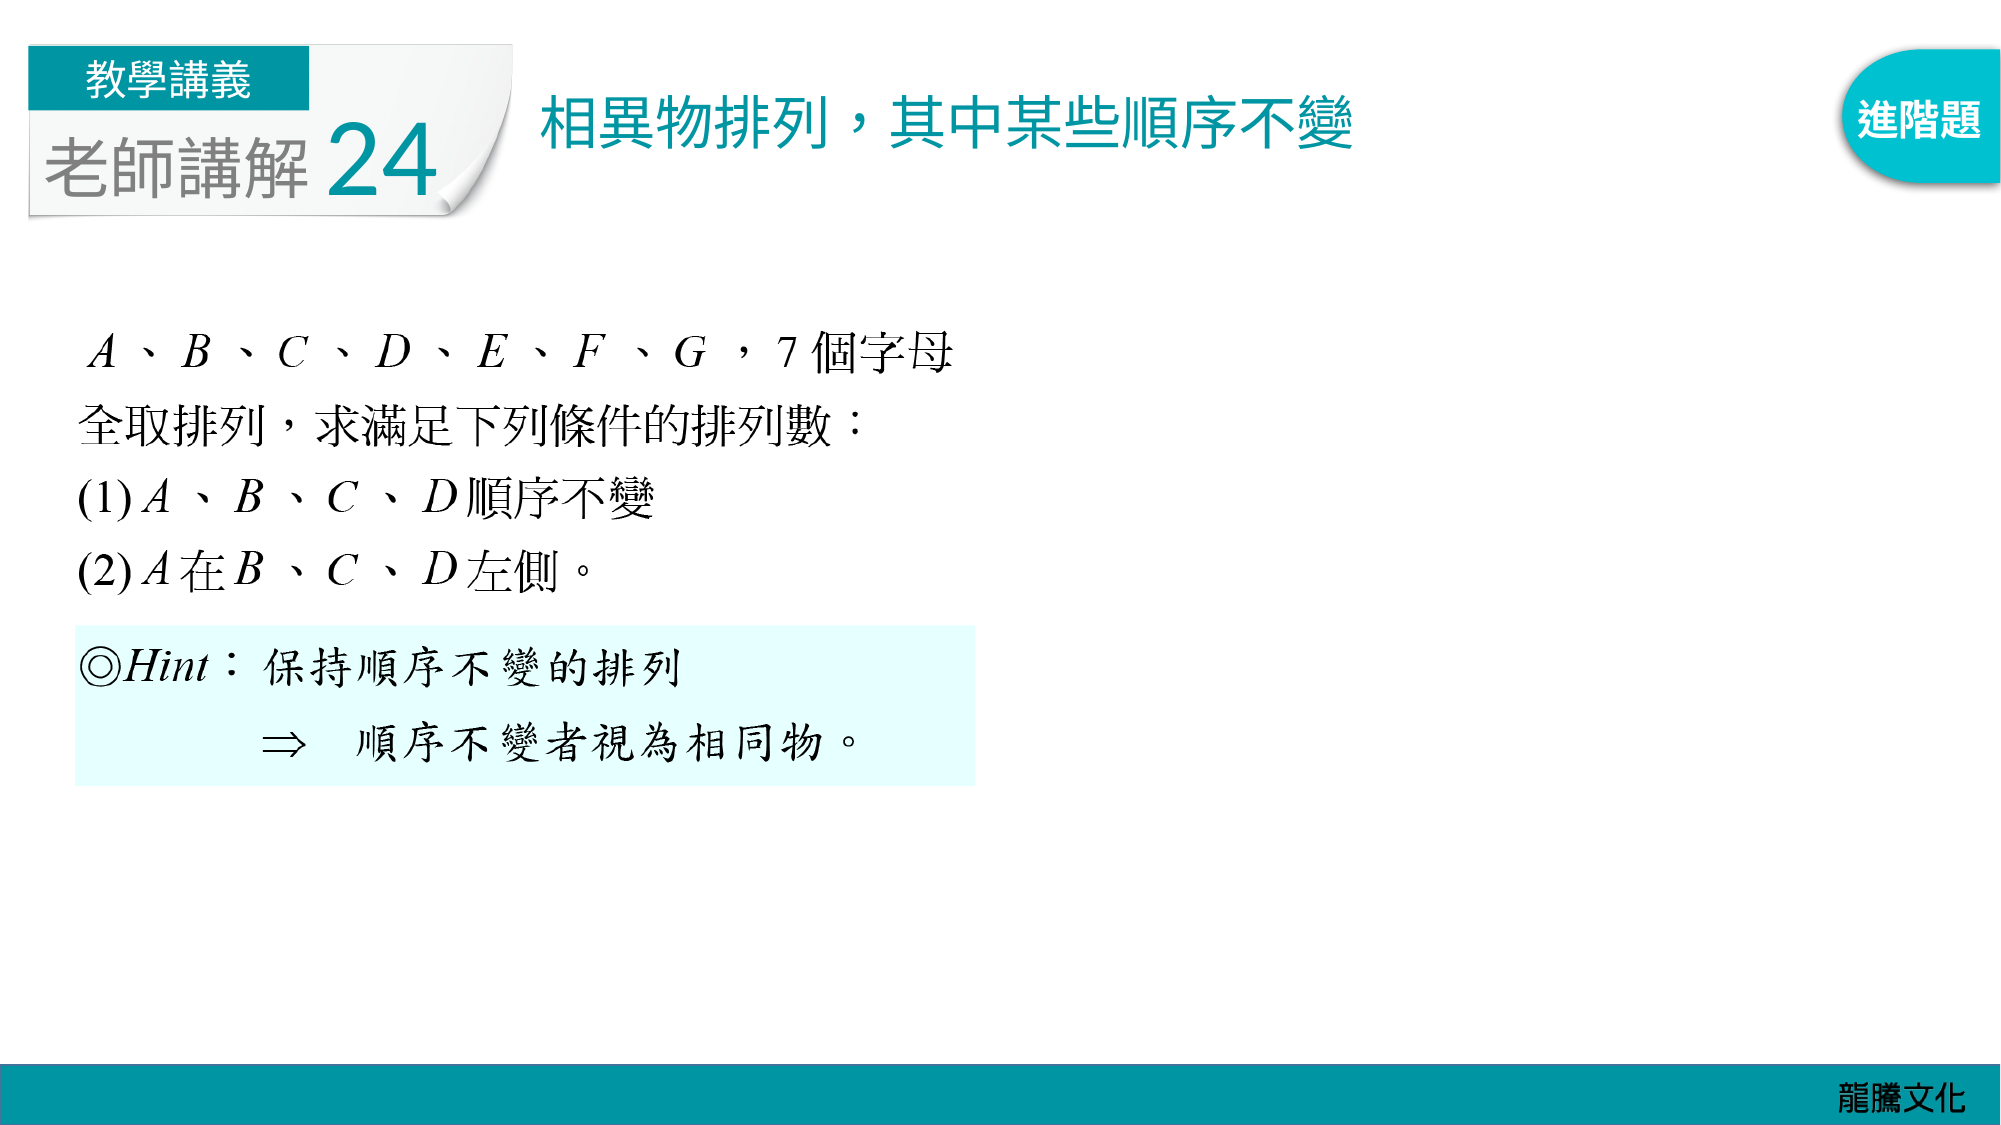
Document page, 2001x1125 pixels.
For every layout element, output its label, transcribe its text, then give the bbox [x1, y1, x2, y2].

picture [254, 158, 260, 165]
picture [72, 322, 976, 792]
picture [28, 43, 525, 231]
title 相異物排列，其中某些順序不變 [524, 43, 1902, 209]
picture [254, 169, 260, 177]
picture [1839, 1082, 1965, 1113]
picture [254, 147, 264, 154]
picture [264, 158, 270, 165]
picture [294, 173, 304, 181]
list 24 [304, 90, 458, 215]
picture [264, 169, 270, 177]
